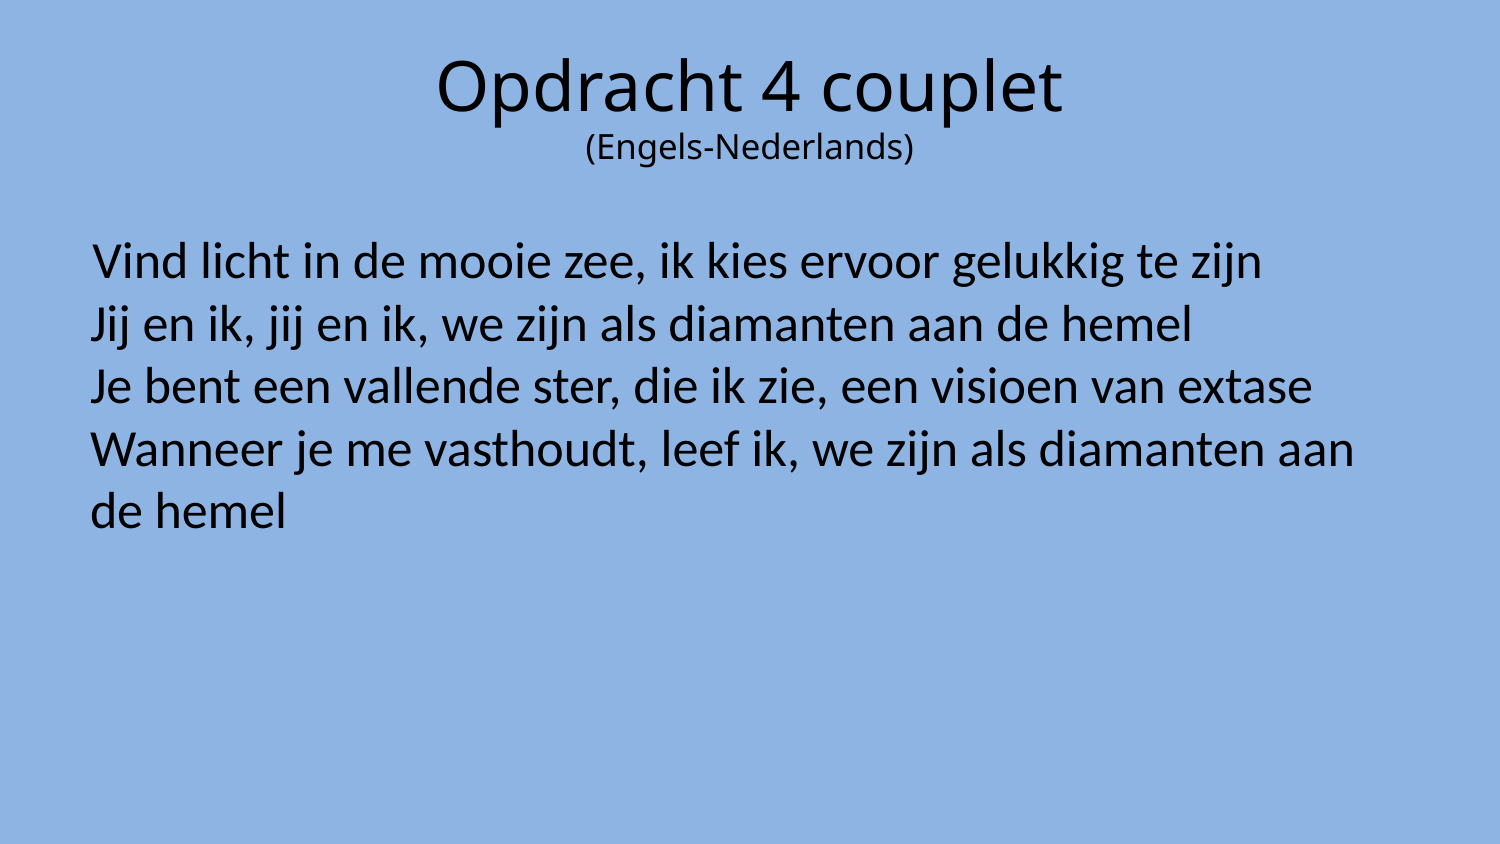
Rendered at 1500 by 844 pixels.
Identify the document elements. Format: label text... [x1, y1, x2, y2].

title Opdracht 4 couplet (Engels-Nederlands) [75, 33, 1425, 175]
list Vind licht in de mooie zee, ik kies ervoor gelukkig te zijn Jij en ik, jij en ik, we zijn als diamanten aan de hemel Je bent een vallende ster, die ik zie, een visioen van extase Wanneer je me vasthoudt, leef ik, we zijn als diamanten aan de hemel [75, 219, 1425, 777]
